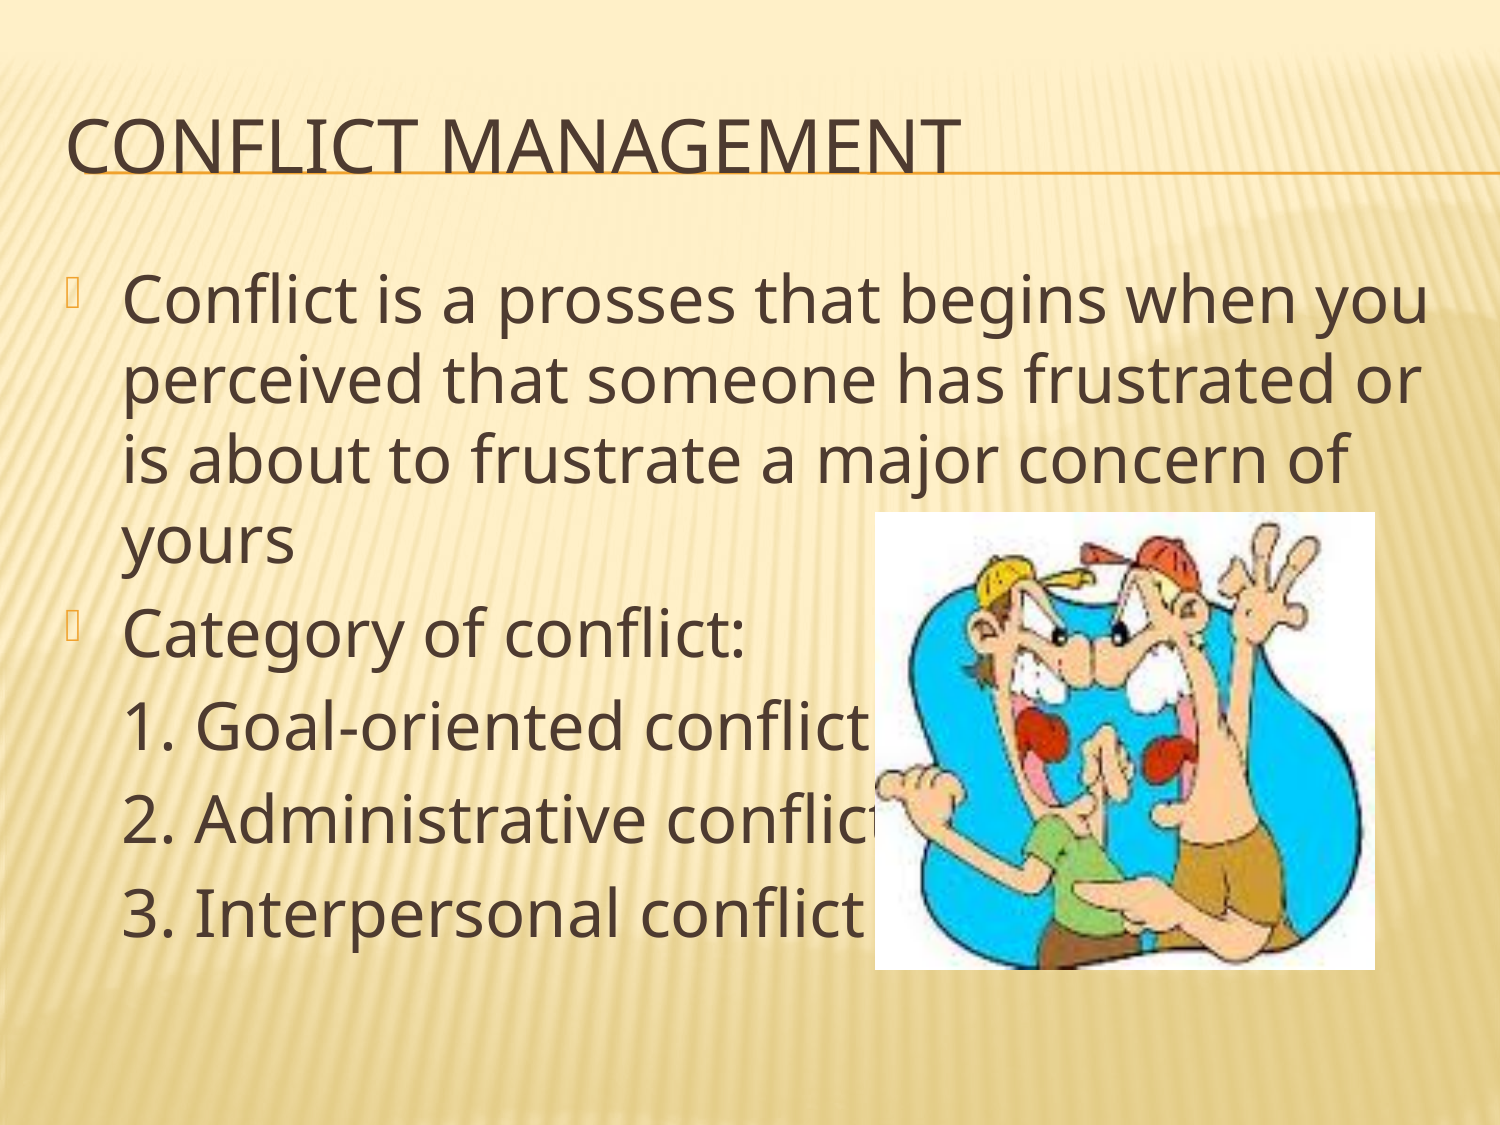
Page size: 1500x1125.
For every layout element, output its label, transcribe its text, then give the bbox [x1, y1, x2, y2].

picture [874, 512, 1376, 970]
list Conflict is a prosses that begins when you perceived that someone has frustrated or is about to frustrate a major concern of yours Category of conflict: 1. Goal-oriented conflict 2. Administrative conflict 3. Interpersonal conflict [50, 249, 1475, 998]
title Conflict management [50, 75, 1475, 213]
